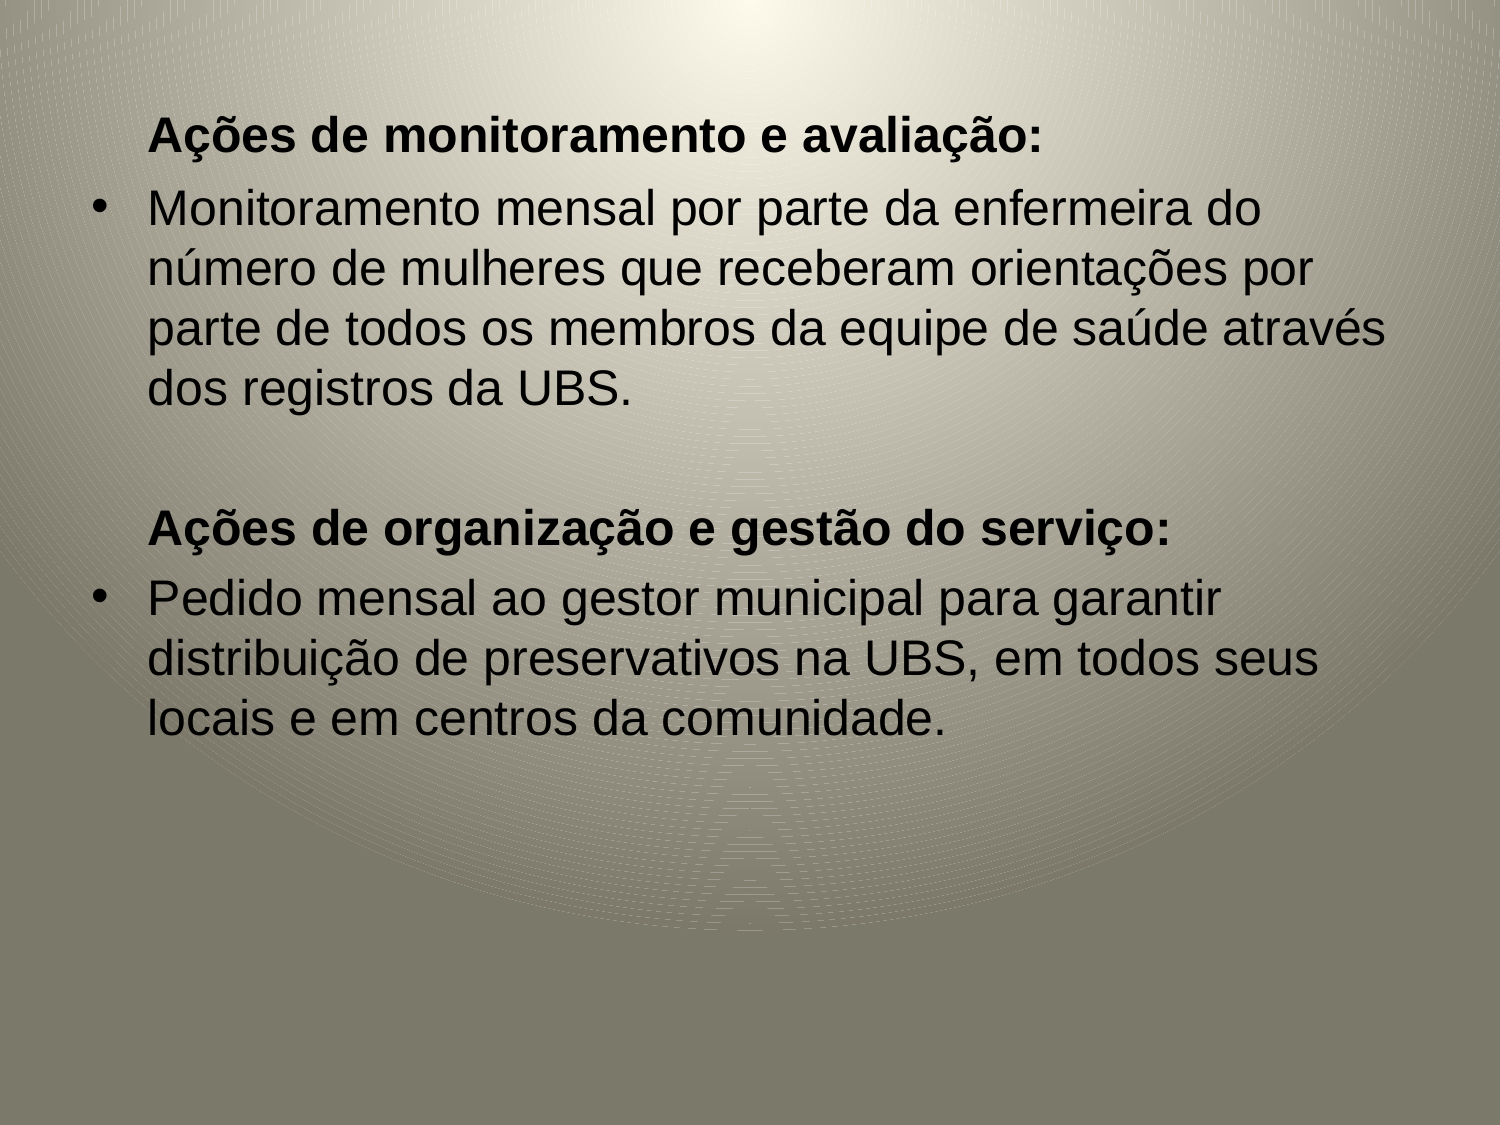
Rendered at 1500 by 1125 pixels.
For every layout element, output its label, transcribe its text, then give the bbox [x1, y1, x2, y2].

list Ações de monitoramento e avaliação: Monitoramento mensal por parte da enfermeira do número de mulheres que receberam orientações por parte de todos os membros da equipe de saúde através dos registros da UBS. Ações de organização e gestão do serviço: Pedido mensal ao gestor municipal para garantir distribuição de preservativos na UBS, em todos seus locais e em centros da comunidade. [76, 78, 1425, 1005]
